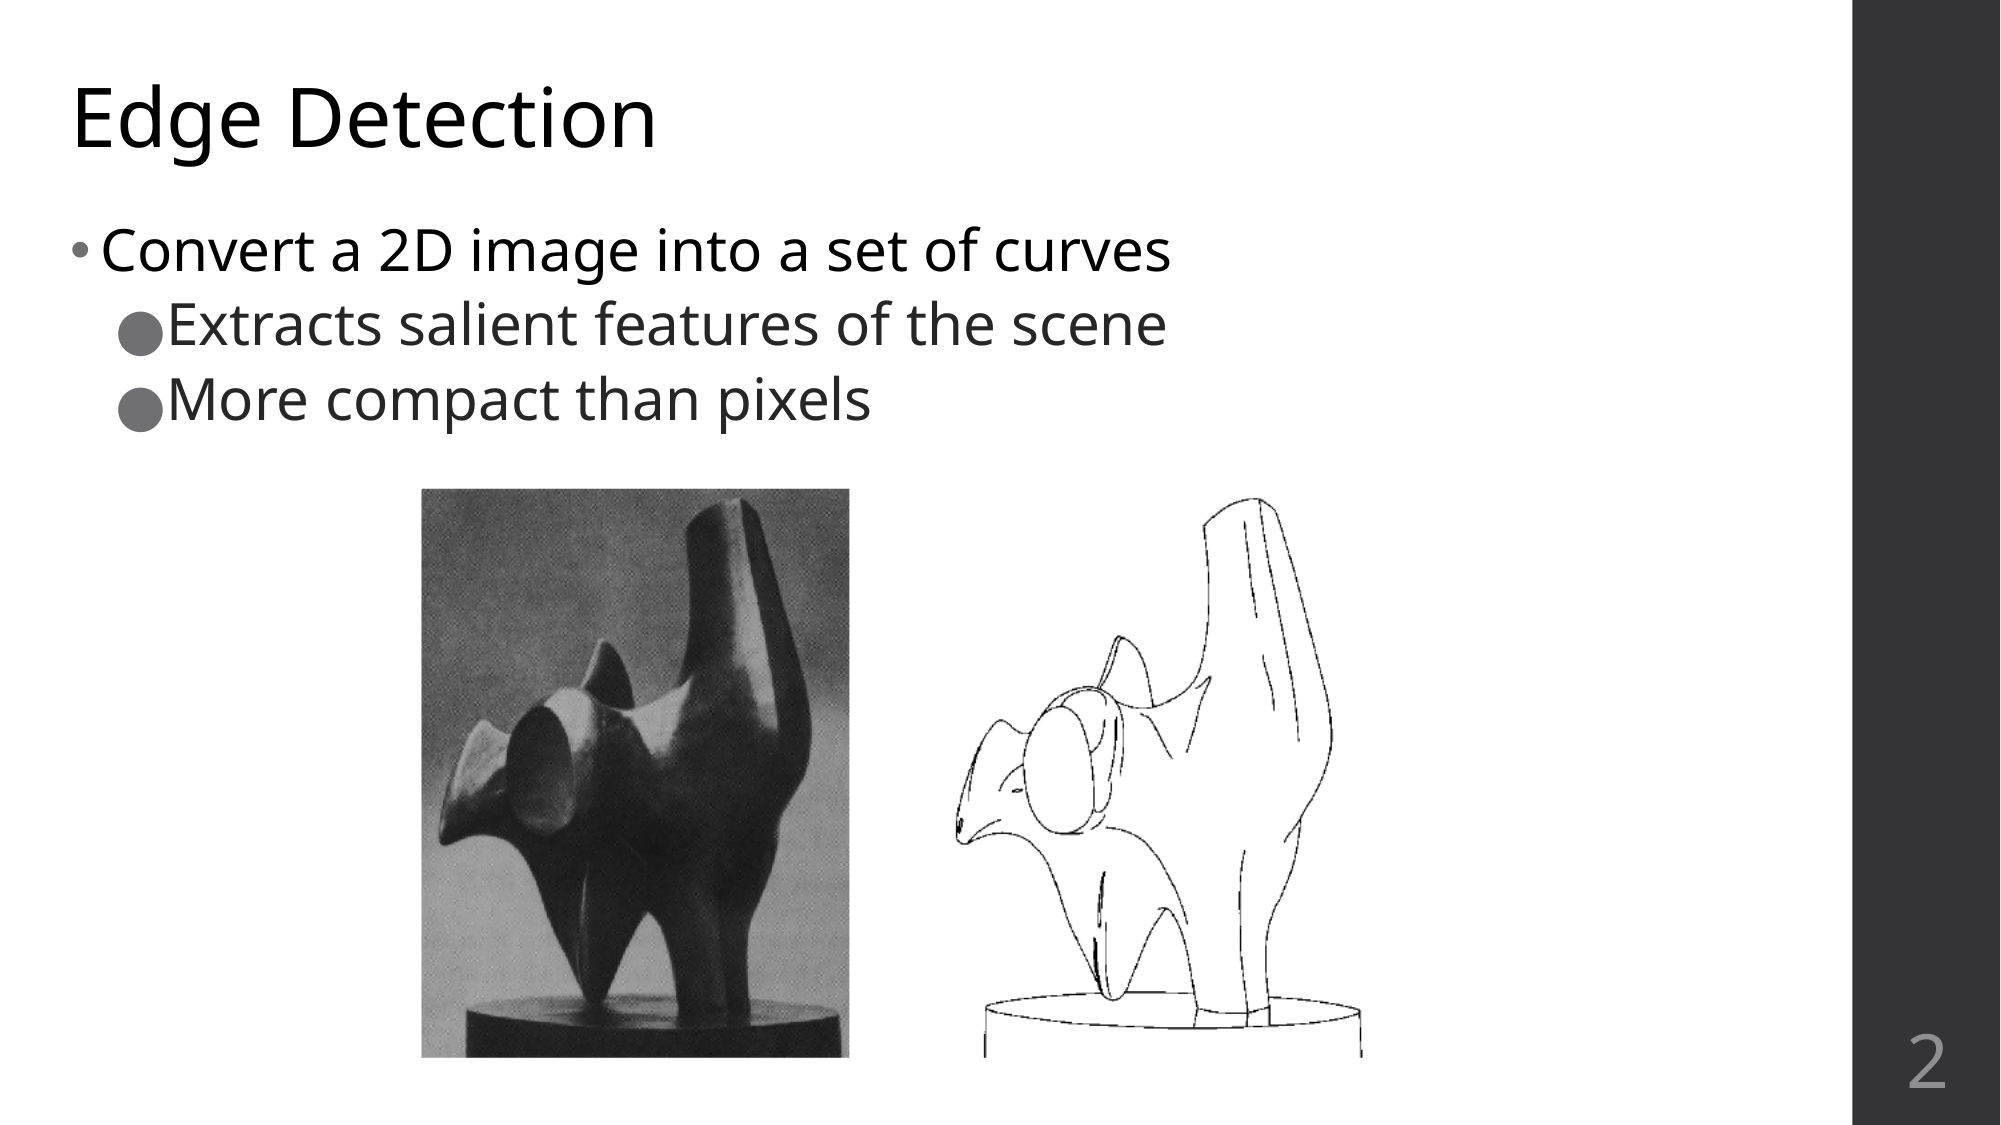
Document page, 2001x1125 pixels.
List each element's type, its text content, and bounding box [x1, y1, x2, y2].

list Convert a 2D image into a set of curves Extracts salient features of the scene More compact than pixels [55, 210, 1797, 1014]
slide_number ‹#› [1852, 1012, 2000, 1110]
picture [378, 444, 1408, 1094]
title Edge Detection [55, 60, 1797, 174]
